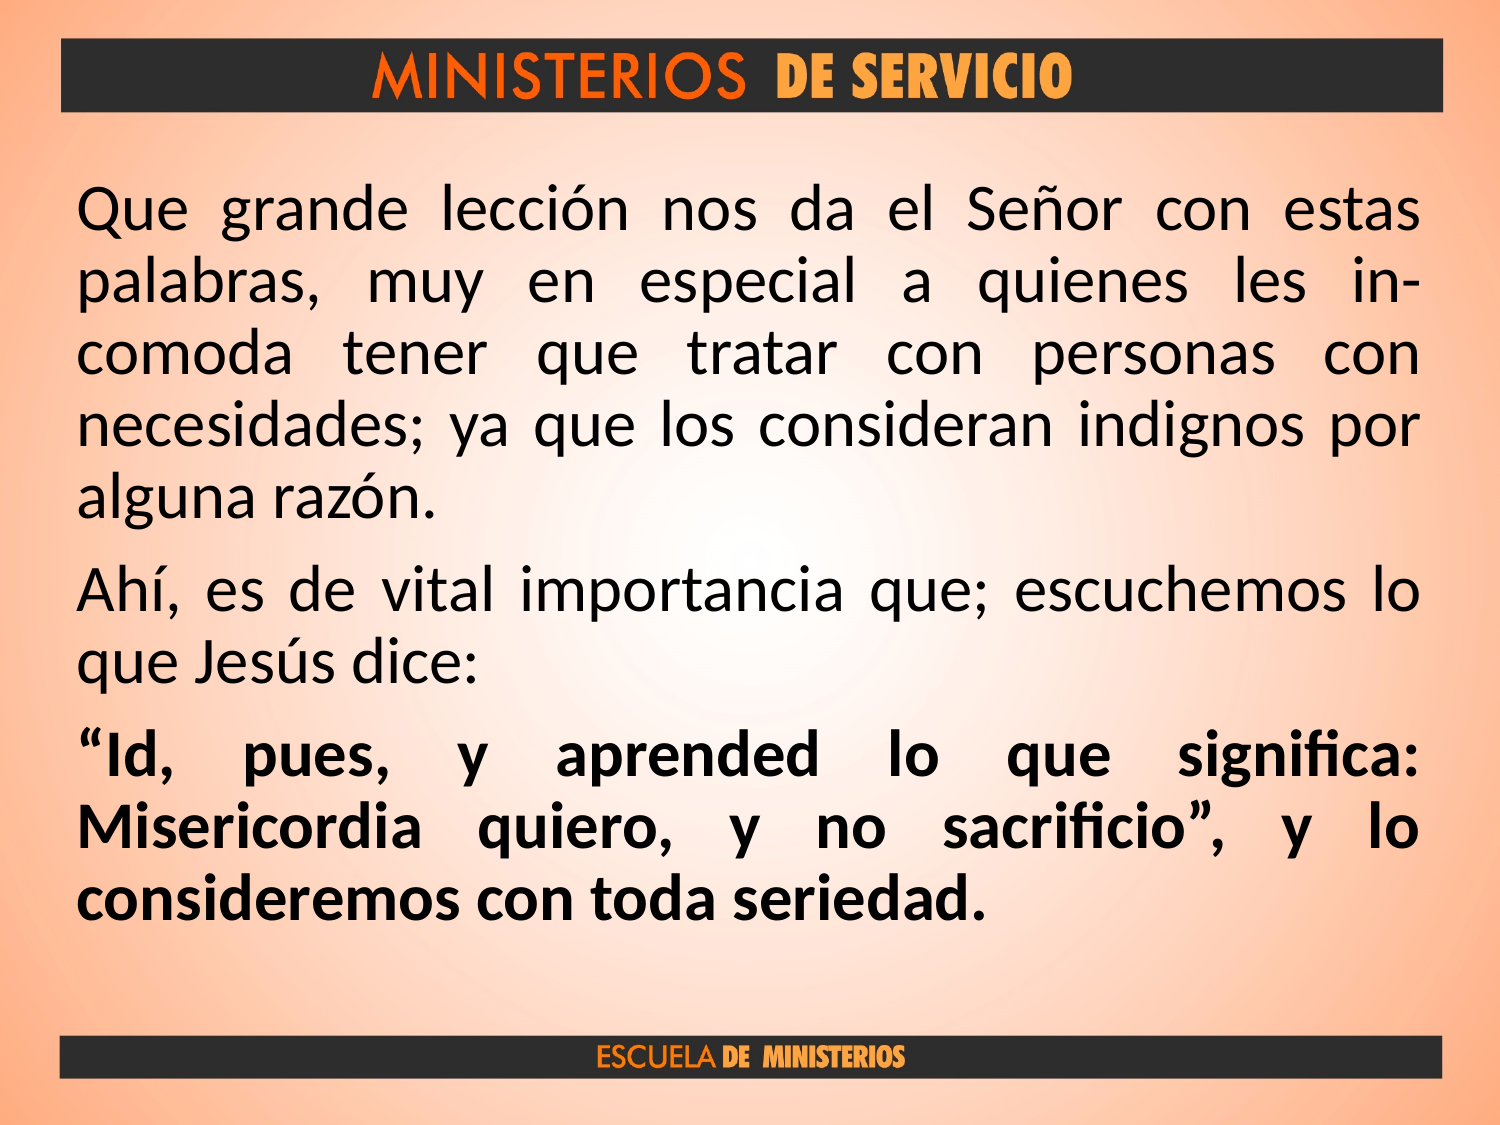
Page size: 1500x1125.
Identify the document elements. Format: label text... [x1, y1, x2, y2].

picture [0, 0, 1500, 1125]
list Que grande lección nos da el Señor con estas palabras, muy en especial a quienes les in- comoda tener que tratar con personas con necesidades; ya que los consideran indignos por alguna razón. Ahí, es de vital importancia que; escuchemos lo que Jesús dice: “Id, pues, y aprended lo que significa: Misericordia quiero, y no sacrificio”, y lo consideremos con toda seriedad. [61, 165, 1437, 1014]
